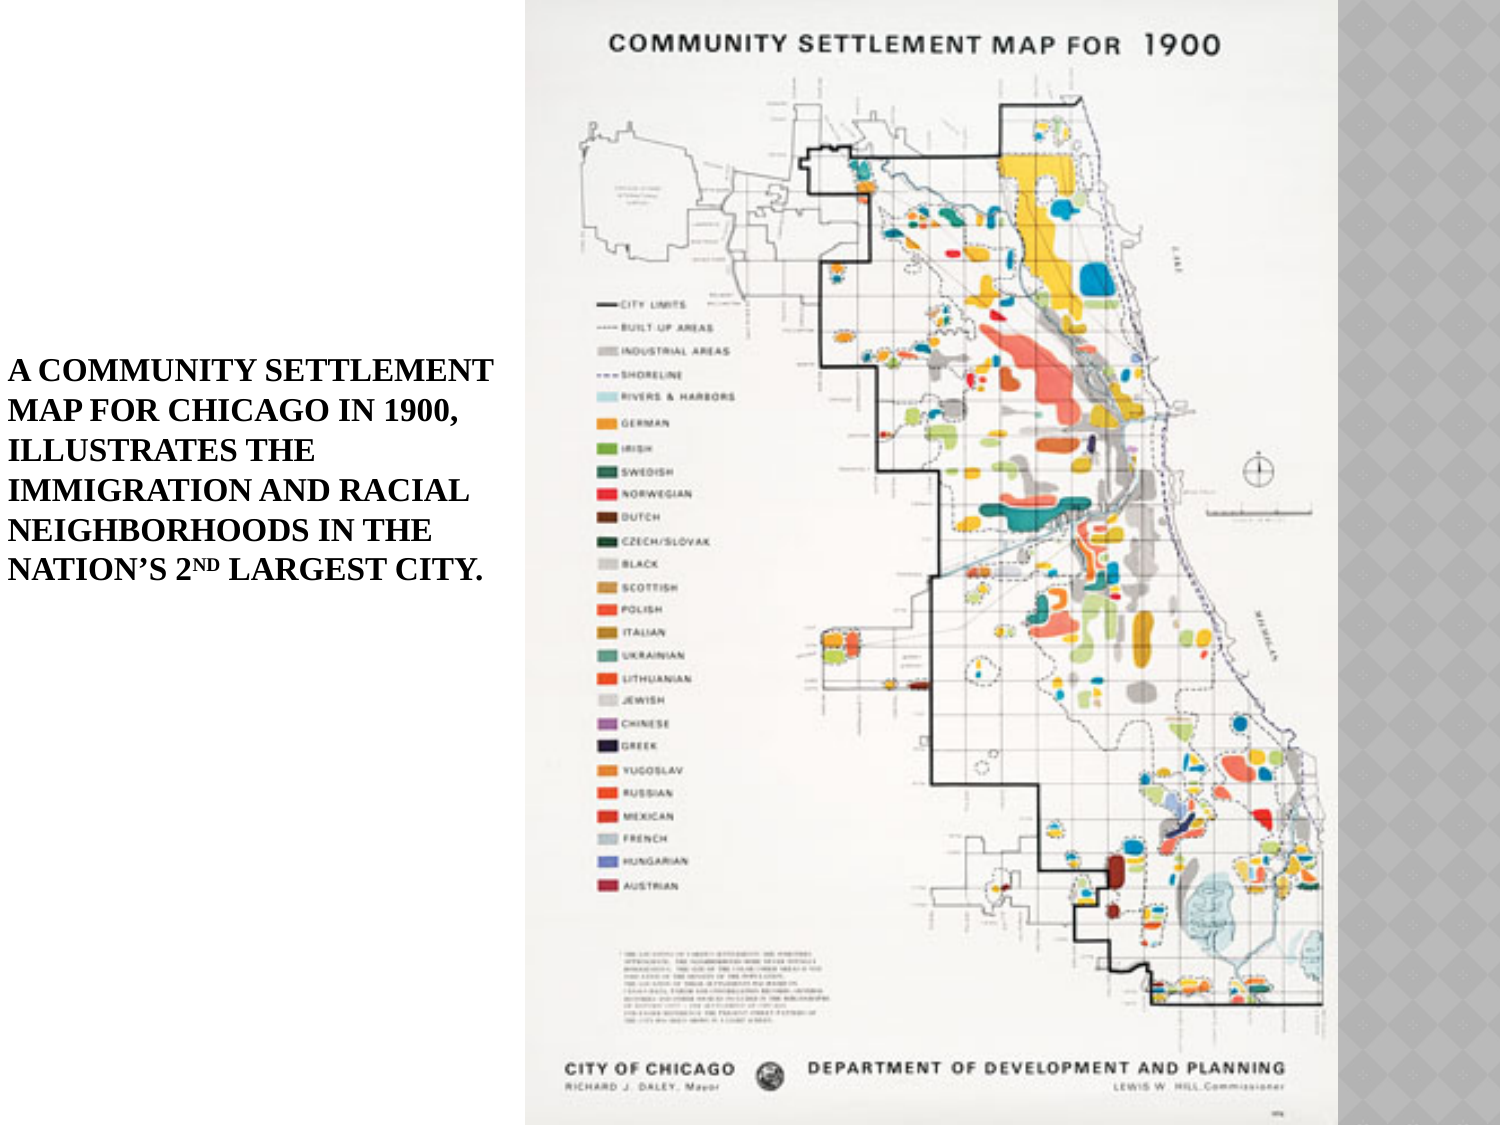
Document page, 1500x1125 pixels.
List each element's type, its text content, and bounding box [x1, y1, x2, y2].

title A community settlement map for Chicago in 1900, illustrates the immigration and racial neighborhoods in the nation’s 2nd largest city. [0, 0, 521, 688]
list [524, 0, 1338, 1125]
